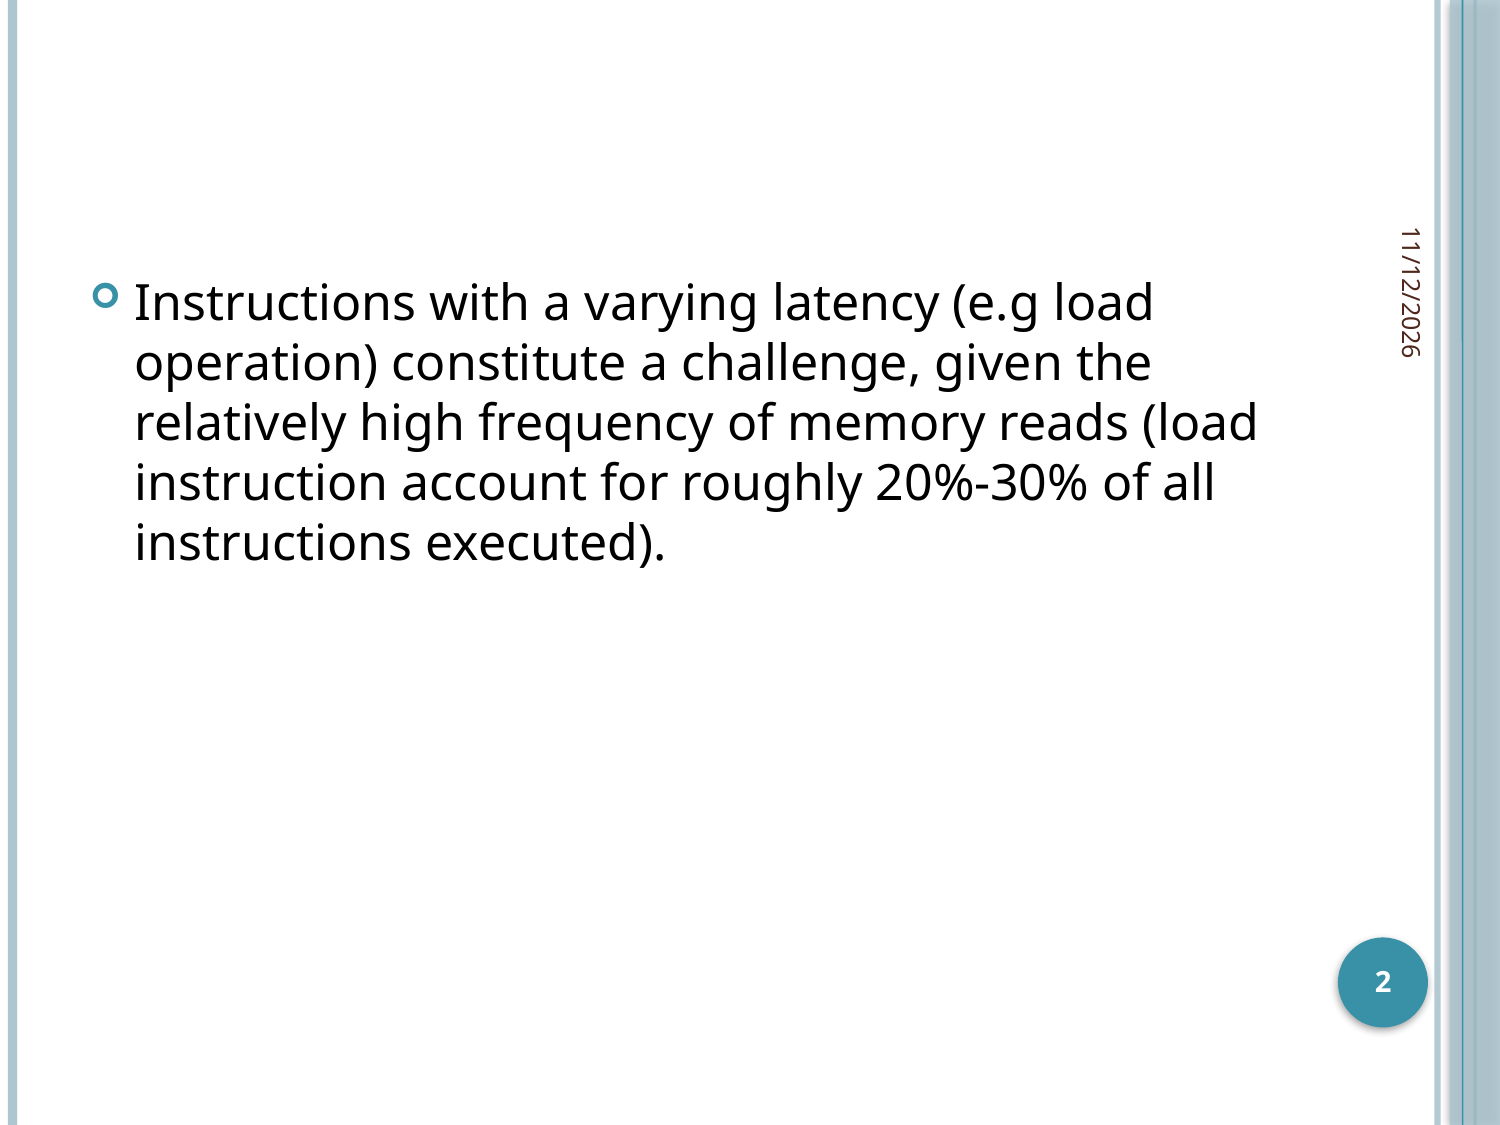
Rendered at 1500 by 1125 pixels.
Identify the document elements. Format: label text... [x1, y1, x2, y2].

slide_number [1378, 43, 1442, 374]
slide_number 2 [1333, 940, 1434, 1027]
list Instructions with a varying latency (e.g load operation) constitute a challenge, given the relatively high frequency of memory reads (load instruction account for roughly 20%-30% of all instructions executed). [75, 262, 1300, 1062]
